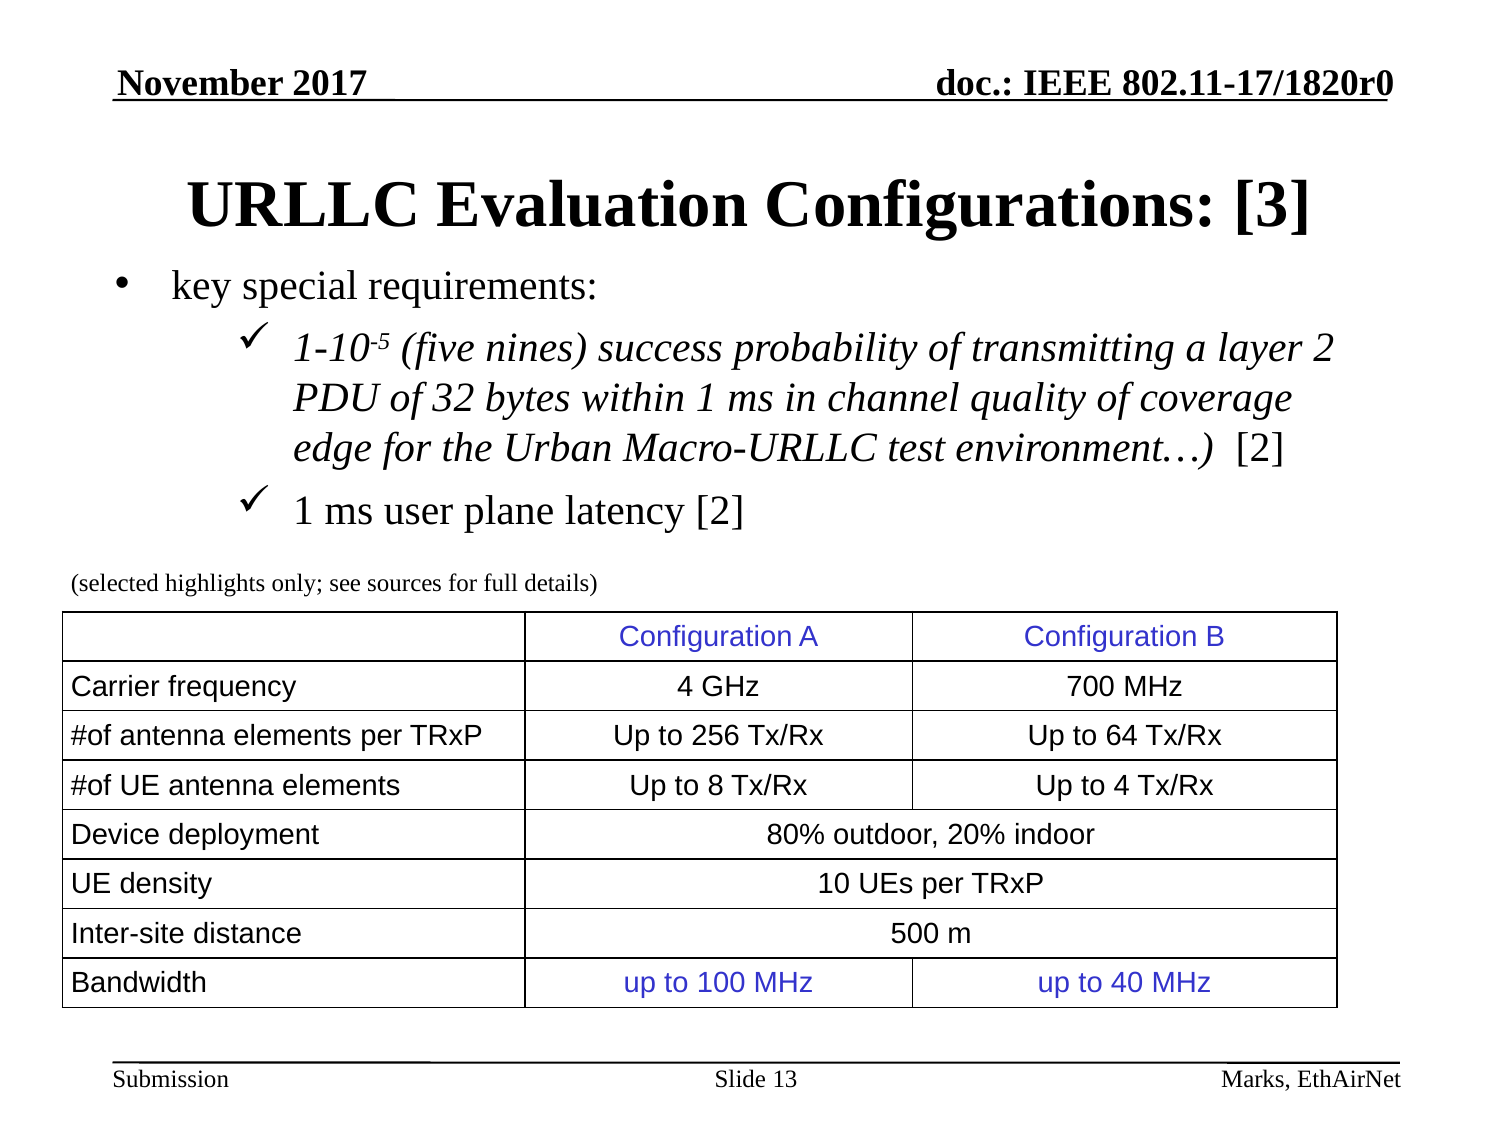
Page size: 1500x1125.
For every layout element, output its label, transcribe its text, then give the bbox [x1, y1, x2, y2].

table_cell Configuration B [913, 613, 1336, 660]
table_header (selected highlights only; see sources for full details) [62, 554, 1337, 611]
table_cell 80% outdoor, 20% indoor [526, 810, 1336, 858]
table_cell Up to 4 Tx/Rx [913, 761, 1336, 809]
slide_number Slide 13 [712, 1061, 800, 1123]
table_cell up to 40 MHz [913, 959, 1336, 1007]
table_cell Up to 64 Tx/Rx [913, 711, 1336, 759]
text_box key special requirements: 1-10-5 (five nines) success probability of transmitting a layer 2 PDU of 32 bytes within 1 ms in channel quality of coverage edge for the Urban Macro-URLLC test environment…) [2] 1 ms user plane latency [2] [99, 249, 1375, 475]
footer Marks, EthAirNet [1019, 1061, 1402, 1093]
table_cell 700 MHz [913, 662, 1336, 710]
table_cell #of UE antenna elements [63, 761, 524, 809]
table_cell Device deployment [63, 810, 524, 858]
table_cell 10 UEs per TRxP [526, 860, 1336, 908]
table_cell Carrier frequency [63, 662, 524, 710]
table_cell 500 m [526, 909, 1336, 957]
table_cell Inter-site distance [63, 909, 524, 957]
title URLLC Evaluation Configurations: [3] [112, 112, 1388, 288]
table_cell Up to 8 Tx/Rx [526, 761, 912, 809]
table_cell 4 GHz [526, 662, 912, 710]
table_cell Up to 256 Tx/Rx [526, 711, 912, 759]
table_cell up to 100 MHz [526, 959, 912, 1007]
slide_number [116, 58, 507, 104]
table_cell #of antenna elements per TRxP [63, 711, 524, 759]
table_cell UE density [63, 860, 524, 908]
table_cell Configuration A [526, 613, 912, 660]
table_cell Bandwidth [63, 959, 524, 1007]
table_cell [63, 613, 524, 660]
